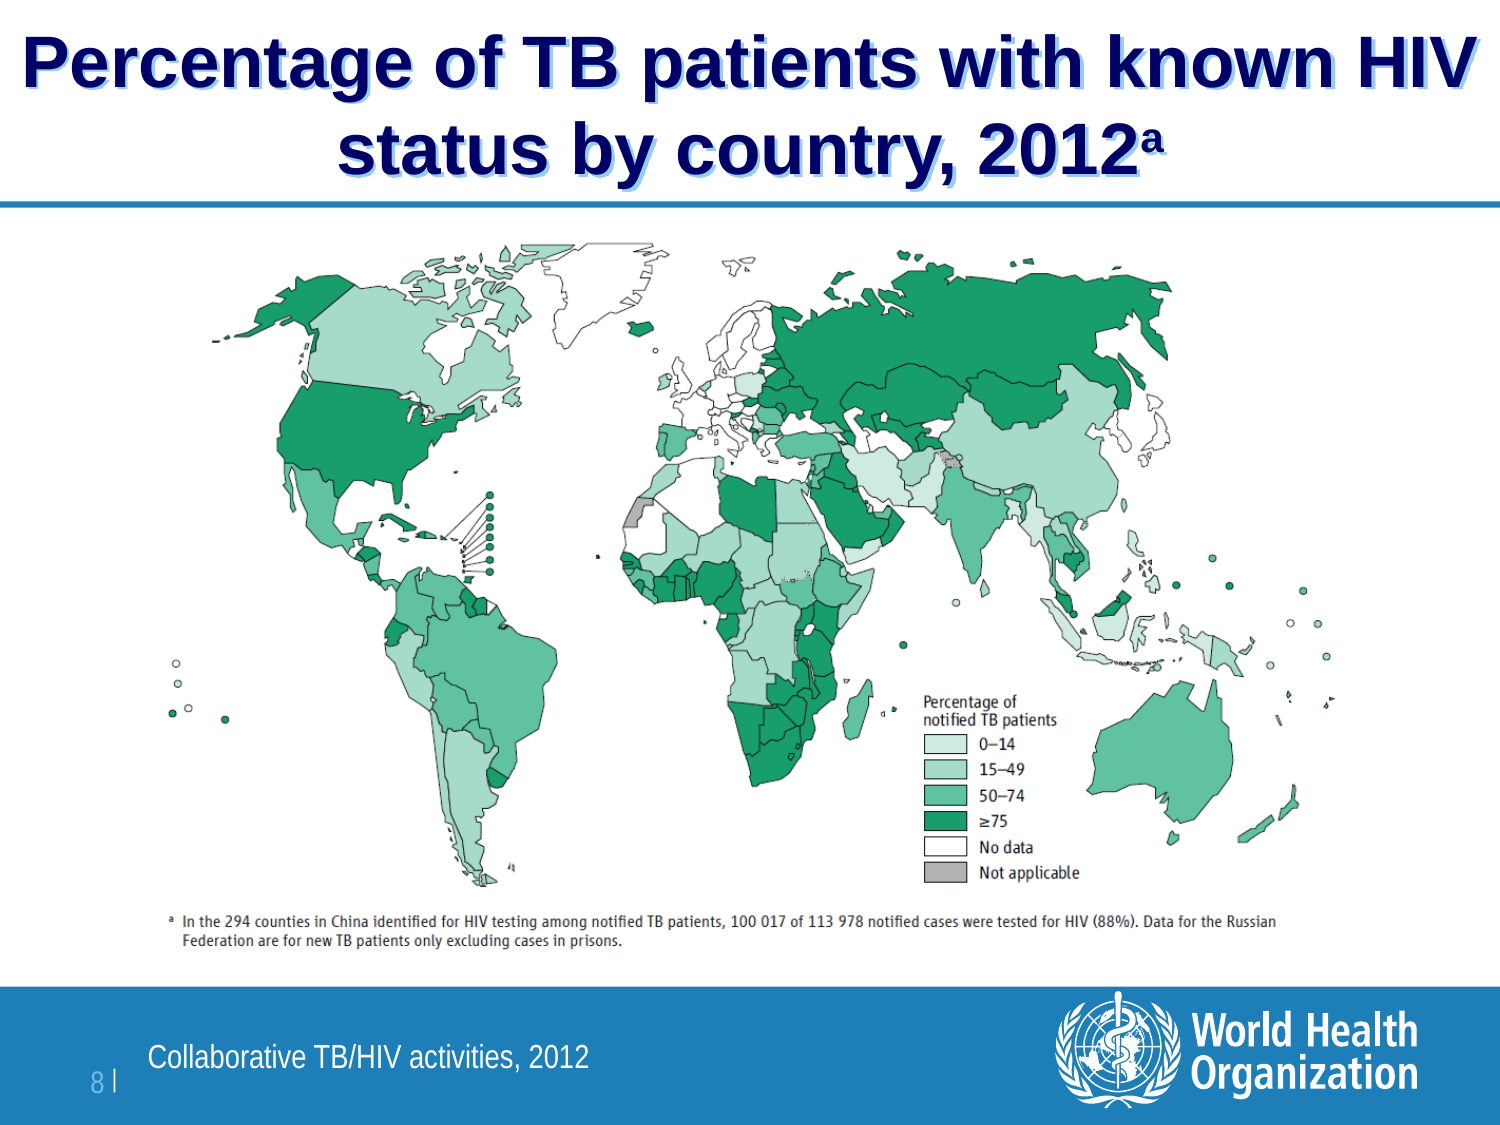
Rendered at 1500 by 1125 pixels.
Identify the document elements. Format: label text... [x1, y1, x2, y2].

picture [155, 231, 1345, 965]
title Percentage of TB patients with known HIV status by country, 2012a [0, 0, 1500, 204]
